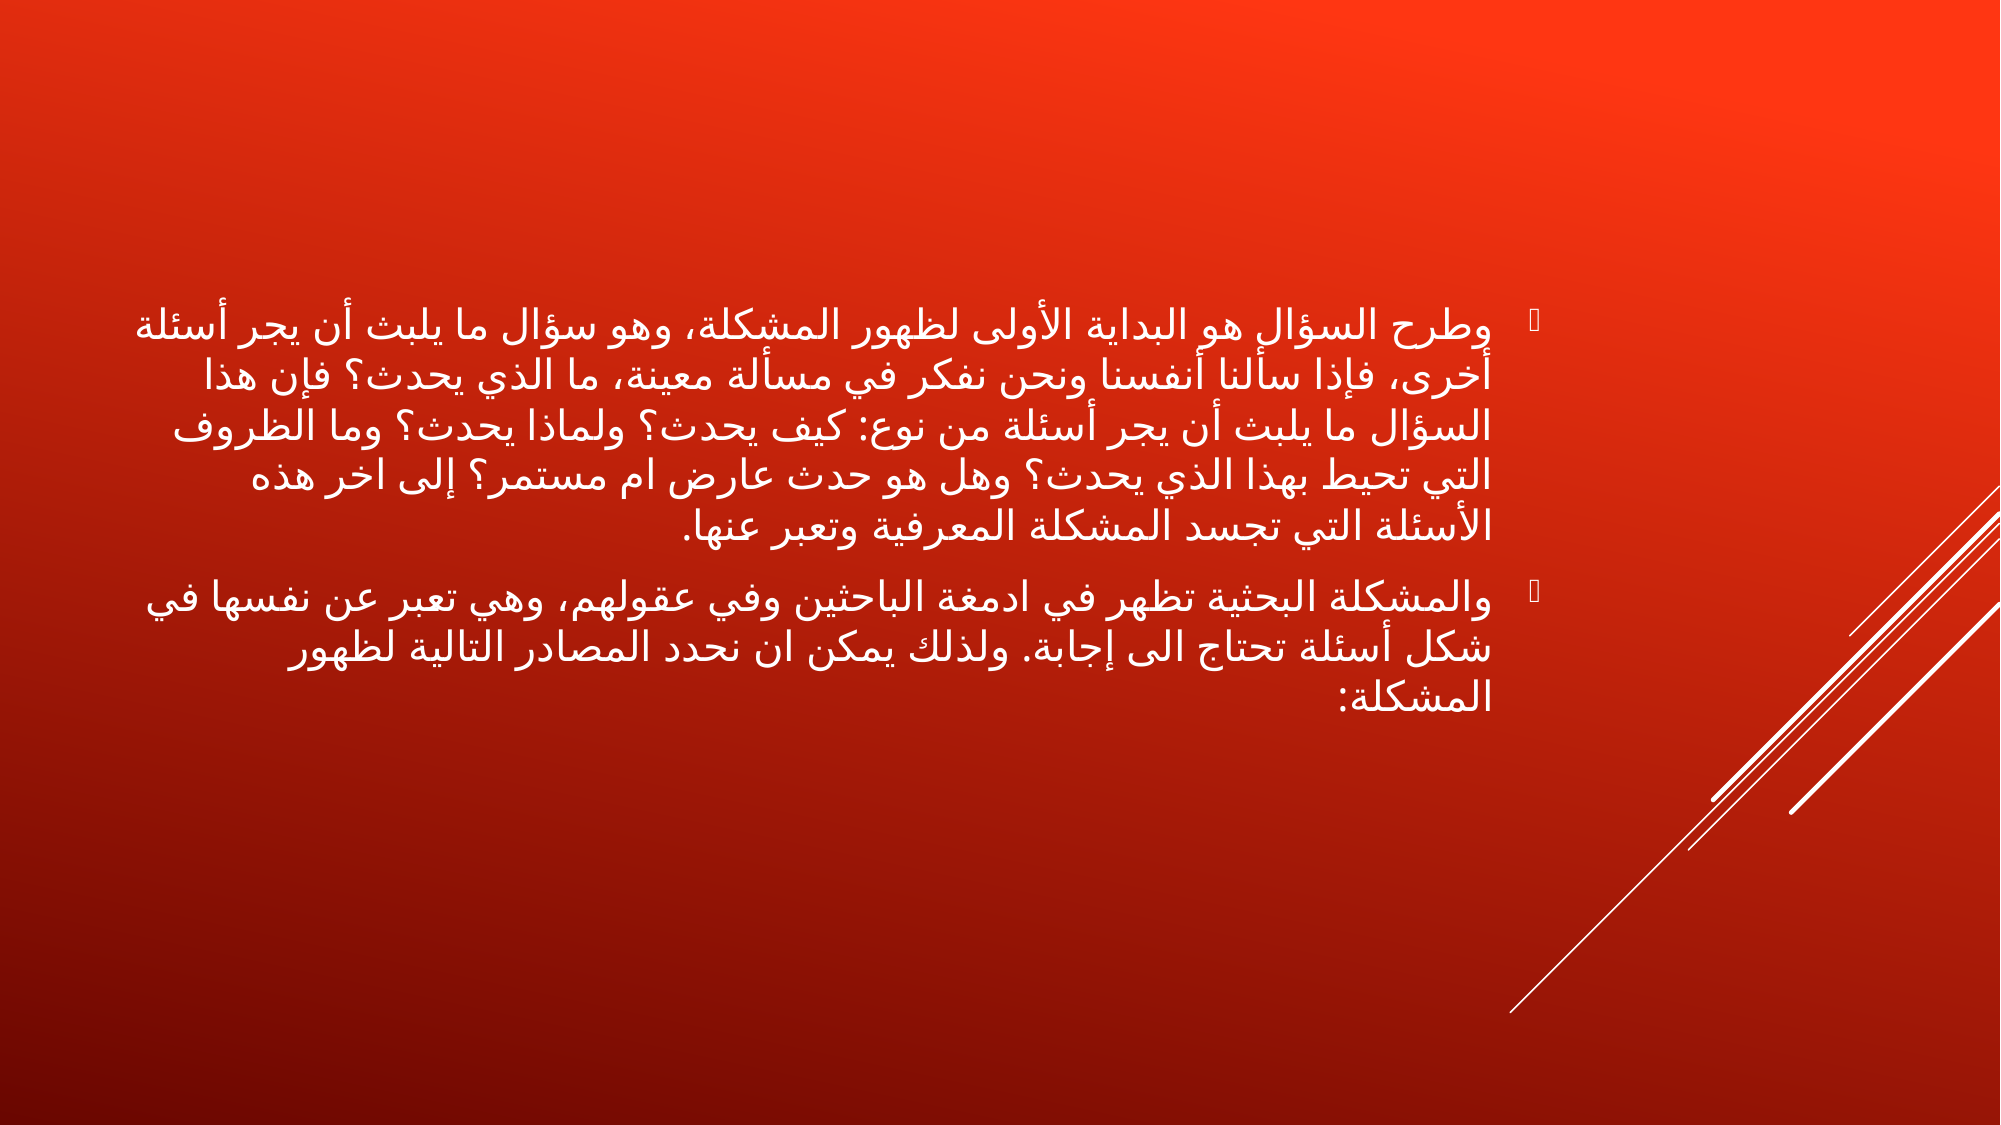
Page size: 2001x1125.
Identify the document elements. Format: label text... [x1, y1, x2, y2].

list وطرح السؤال هو البداية الأولى لظهور المشكلة، وهو سؤال ما يلبث أن يجر أسئلة أخرى، فإذا سألنا أنفسنا ونحن نفكر في مسألة معينة، ما الذي يحدث؟ فإن هذا السؤال ما يلبث أن يجر أسئلة من نوع: كيف يحدث؟ ولماذا يحدث؟ وما الظروف التي تحيط بهذا الذي يحدث؟ وهل هو حدث عارض ام مستمر؟ إلى اخر هذه الأسئلة التي تجسد المشكلة المعرفية وتعبر عنها. والمشكلة البحثية تظهر في ادمغة الباحثين وفي عقولهم، وهي تعبر عن نفسها في شكل أسئلة تحتاج الى إجابة. ولذلك يمكن ان نحدد المصادر التالية لظهور المشكلة: [111, 61, 1556, 1053]
